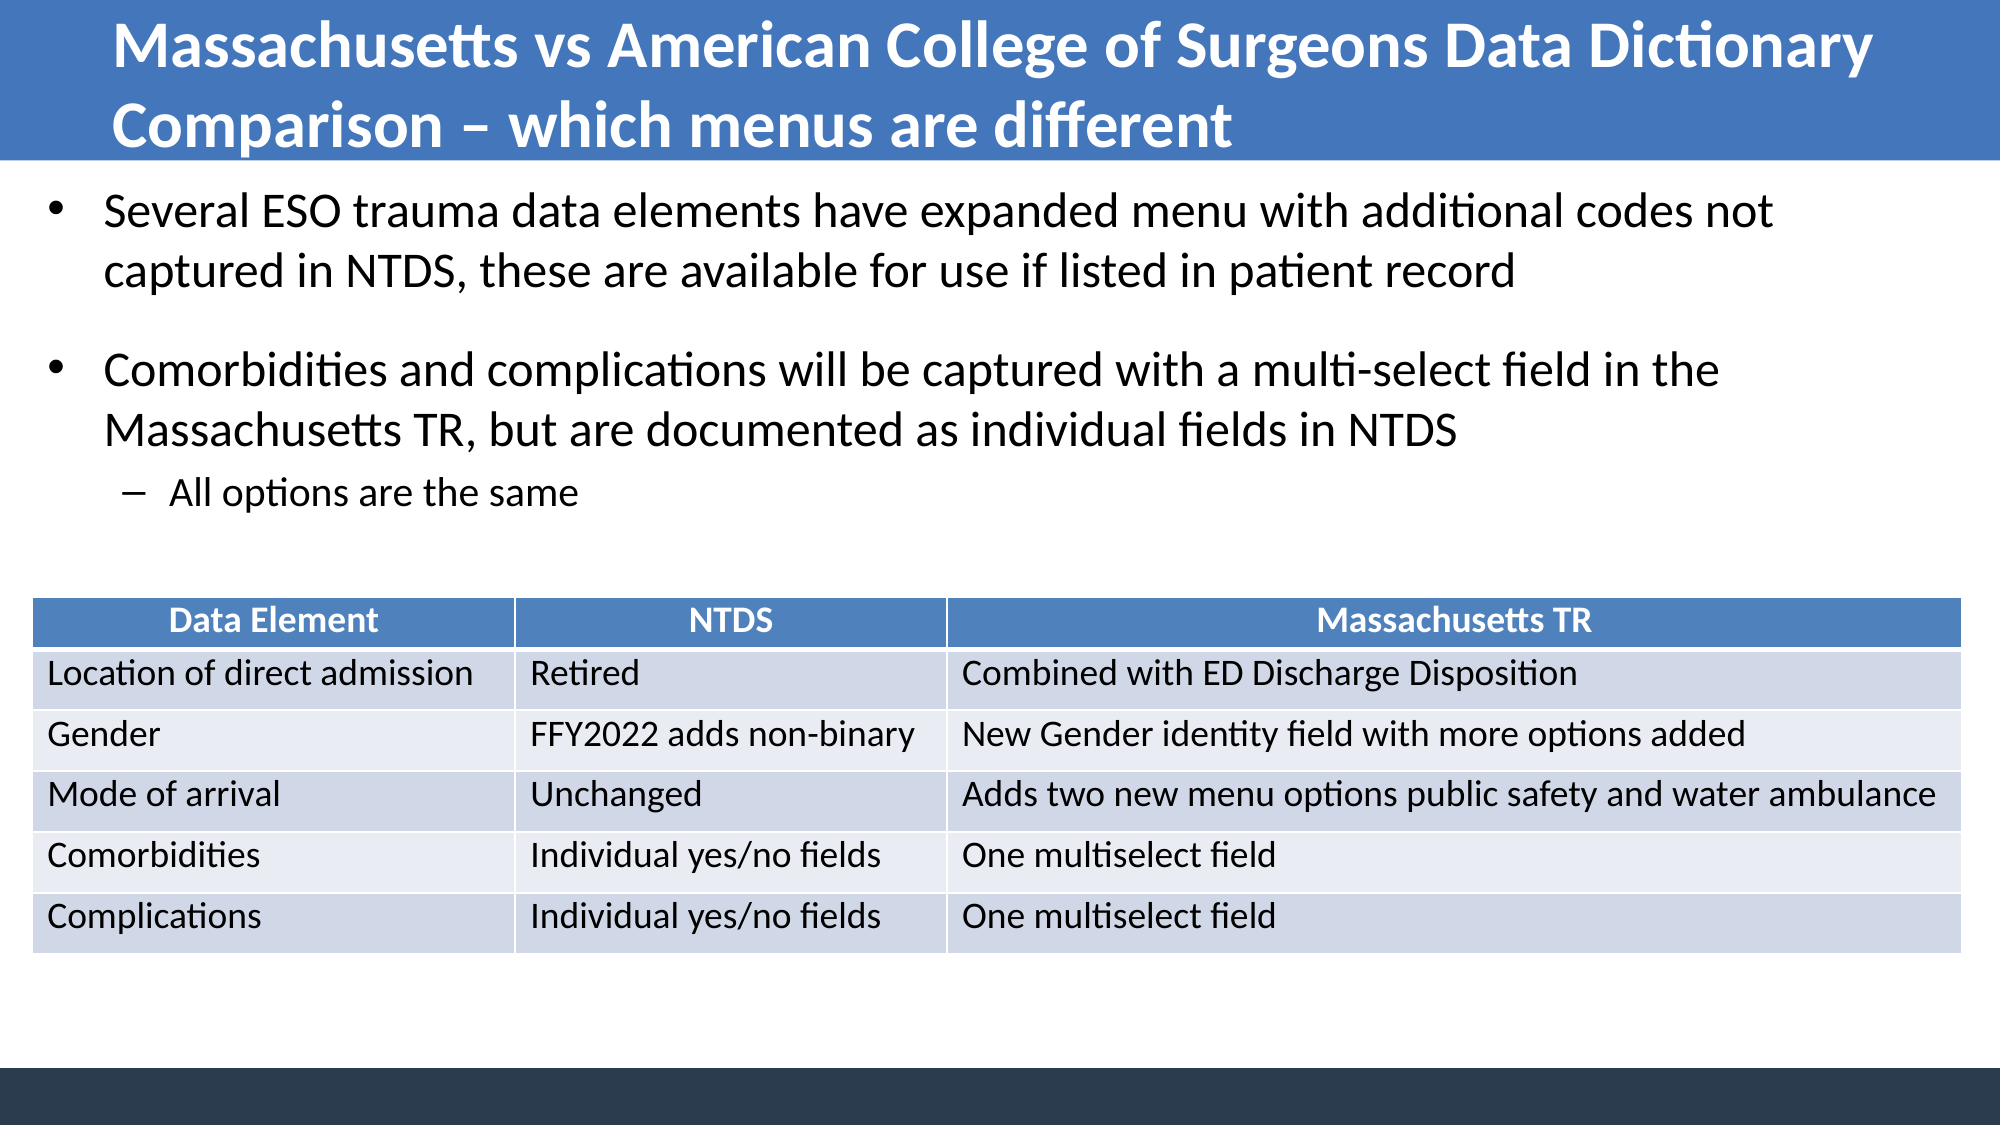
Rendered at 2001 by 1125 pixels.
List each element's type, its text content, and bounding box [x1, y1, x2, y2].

table_cell Retired [516, 652, 946, 709]
table_cell Mode of arrival [33, 772, 514, 831]
table_cell Combined with ED Discharge Disposition [948, 652, 1961, 709]
table_cell Unchanged [516, 772, 946, 831]
table_cell One multiselect field [948, 833, 1961, 892]
table_cell Gender [33, 711, 514, 770]
table_cell Comorbidities [33, 833, 514, 892]
table_header Data Element [33, 598, 514, 647]
table_cell Adds two new menu options public safety and water ambulance [948, 772, 1961, 831]
table_header Massachusetts TR [948, 598, 1961, 647]
table_cell Individual yes/no fields [516, 894, 946, 953]
table_cell New Gender identity field with more options added [948, 711, 1961, 770]
list Several ESO trauma data elements have expanded menu with additional codes not captured in NTDS, these are available for use if listed in patient record Comorbidities and complications will be captured with a multi-select field in the Massachusetts TR, but are documented as individual fields in NTDS All options are the same [32, 170, 1944, 569]
table_cell One multiselect field [948, 894, 1961, 953]
table_header NTDS [516, 598, 946, 647]
table_cell Individual yes/no fields [516, 833, 946, 892]
table_cell Complications [33, 894, 514, 953]
table_cell FFY2022 adds non-binary [516, 711, 946, 770]
title Massachusetts vs American College of Surgeons Data Dictionary Comparison – which menus are different [97, 9, 1898, 153]
table_cell Location of direct admission [33, 652, 514, 709]
